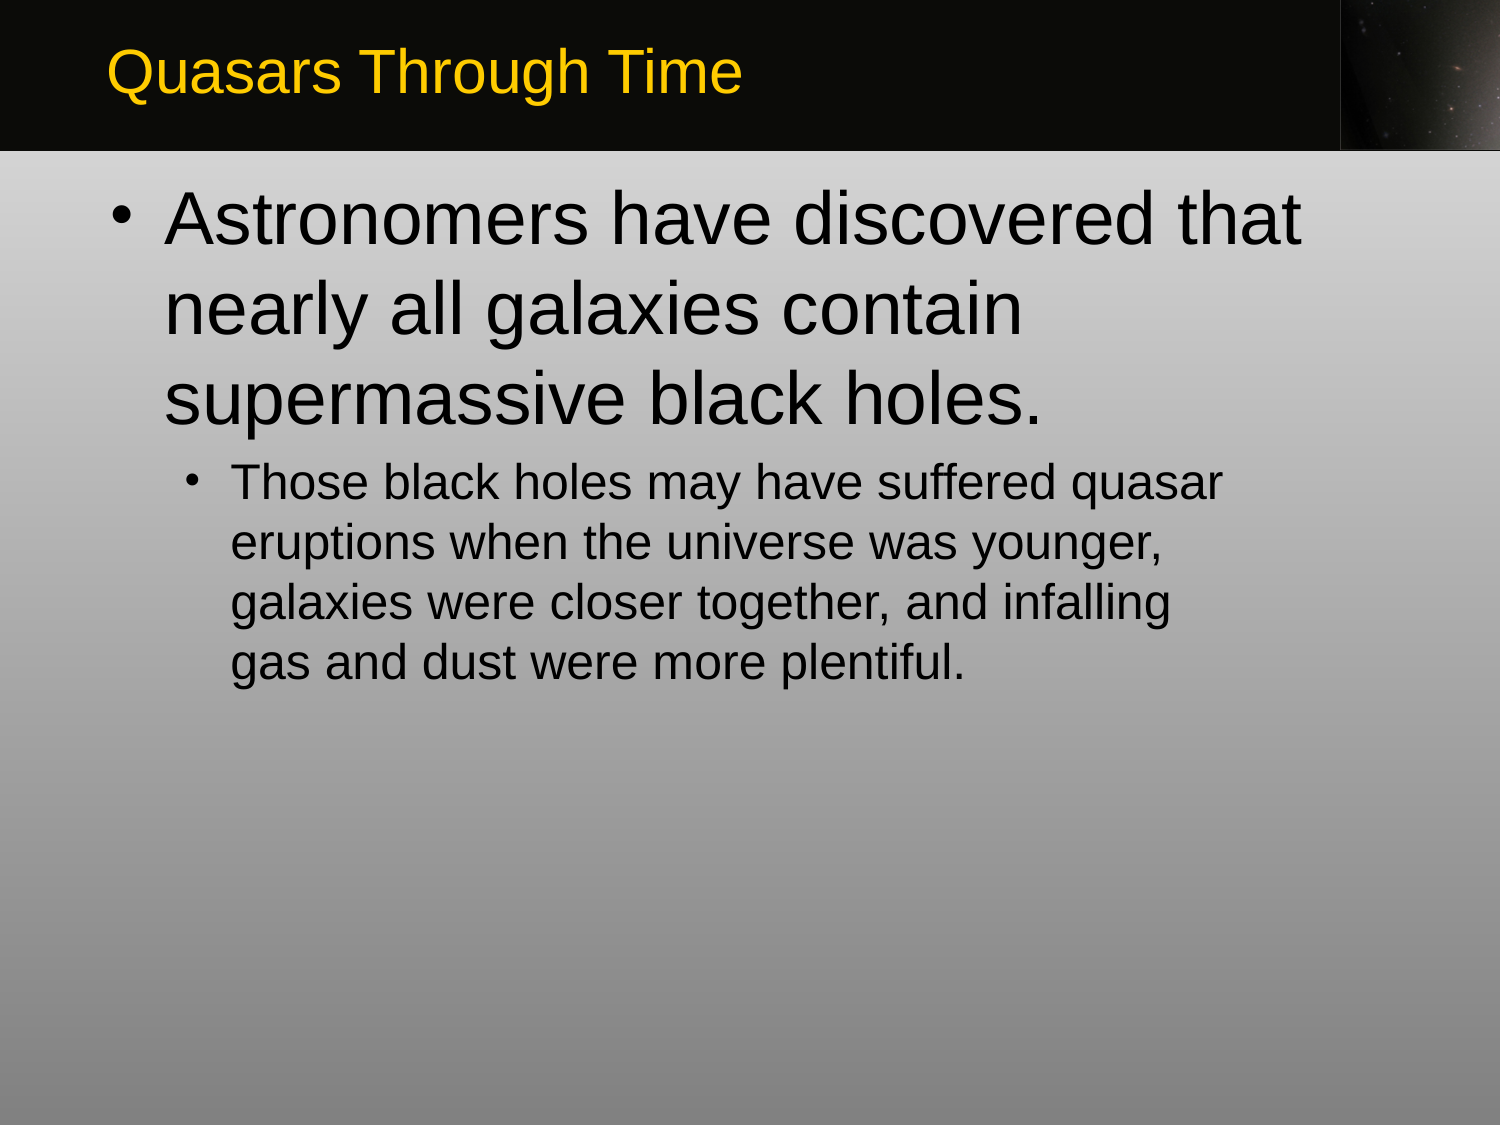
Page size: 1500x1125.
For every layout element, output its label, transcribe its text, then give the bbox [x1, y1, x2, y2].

text_box Quasars Through Time [92, 12, 1338, 138]
picture [1341, 0, 1500, 149]
list Astronomers have discovered that nearly all galaxies contain supermassive black holes. Those black holes may have suffered quasar eruptions when the universe was younger, galaxies were closer together, and infalling gas and dust were more plentiful. [93, 161, 1338, 1062]
